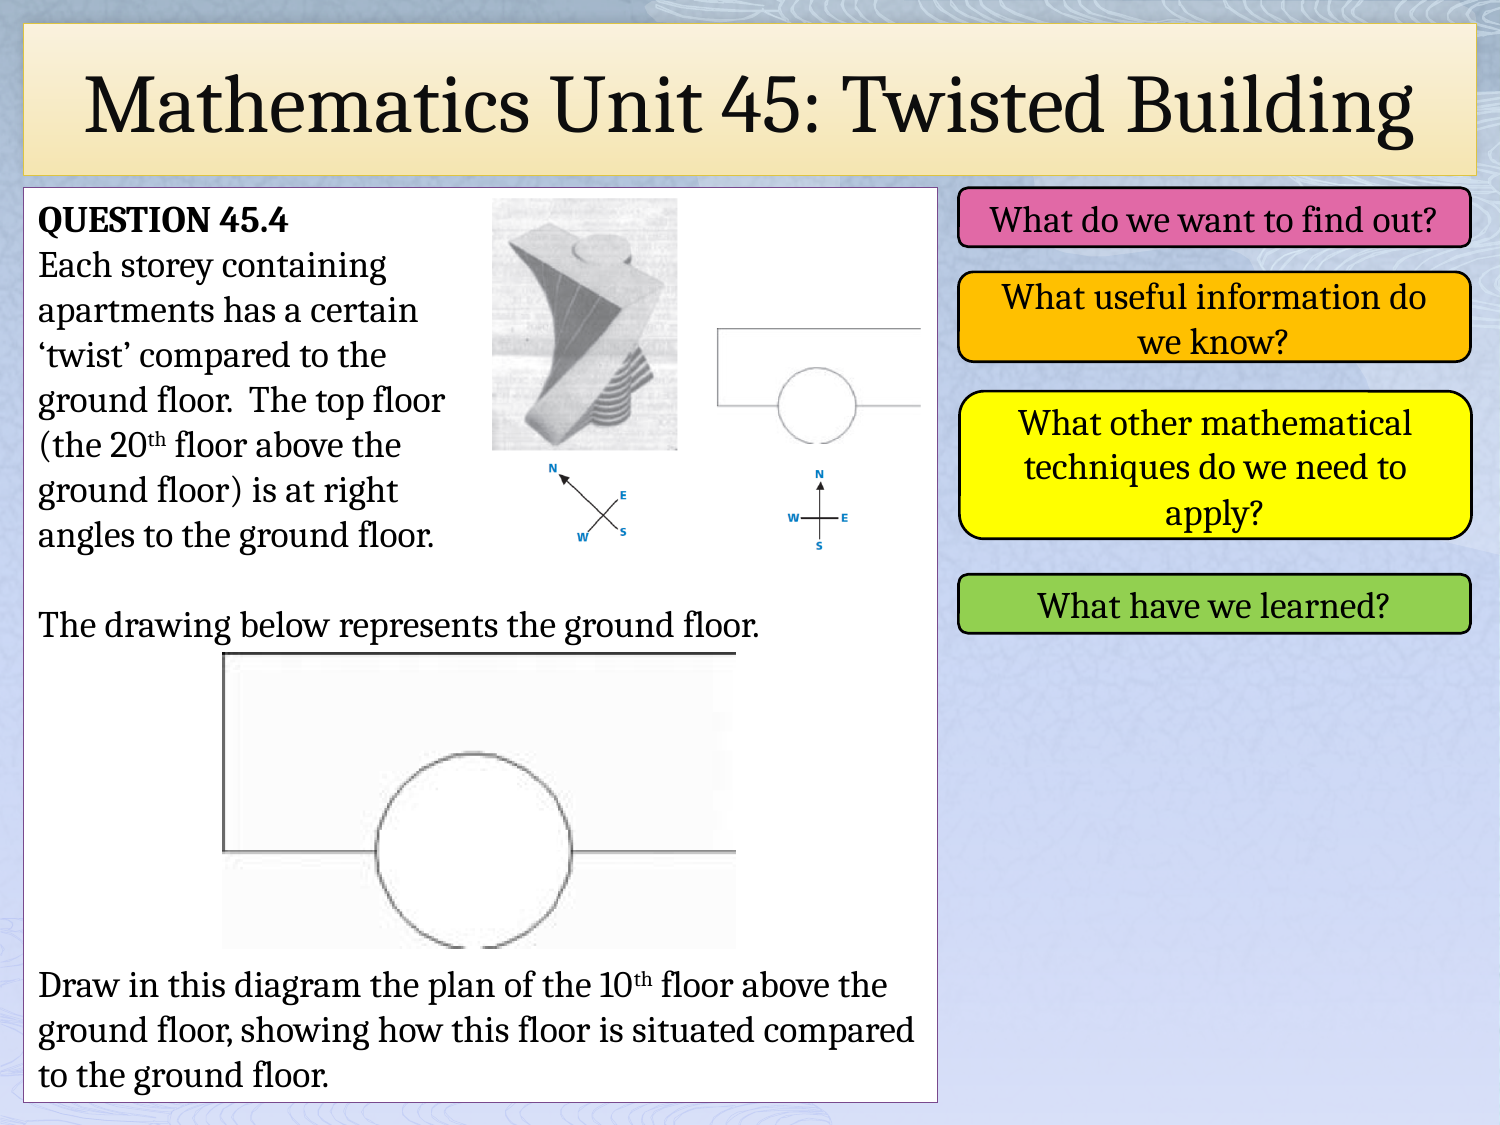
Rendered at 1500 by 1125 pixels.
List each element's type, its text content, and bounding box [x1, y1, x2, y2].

text_box What other mathematical techniques do we need to apply? [958, 389, 1473, 541]
text_box What do we want to find out? [957, 186, 1472, 249]
picture [490, 195, 923, 552]
text_box What useful information do we know? [957, 270, 1472, 364]
text_box QUESTION 45.4 Each storey containing apartments has a certain ‘twist’ compared to the ground floor. The top floor (the 20th floor above the ground floor) is at right angles to the ground floor. The drawing below represents the ground floor. Draw in this diagram the plan of the 10th floor above the ground floor, showing how this floor is situated compared to the ground floor. [23, 187, 938, 1103]
picture [218, 647, 743, 953]
text_box What have we learned? [957, 572, 1472, 635]
title Mathematics Unit 45: Twisted Building [23, 23, 1477, 176]
